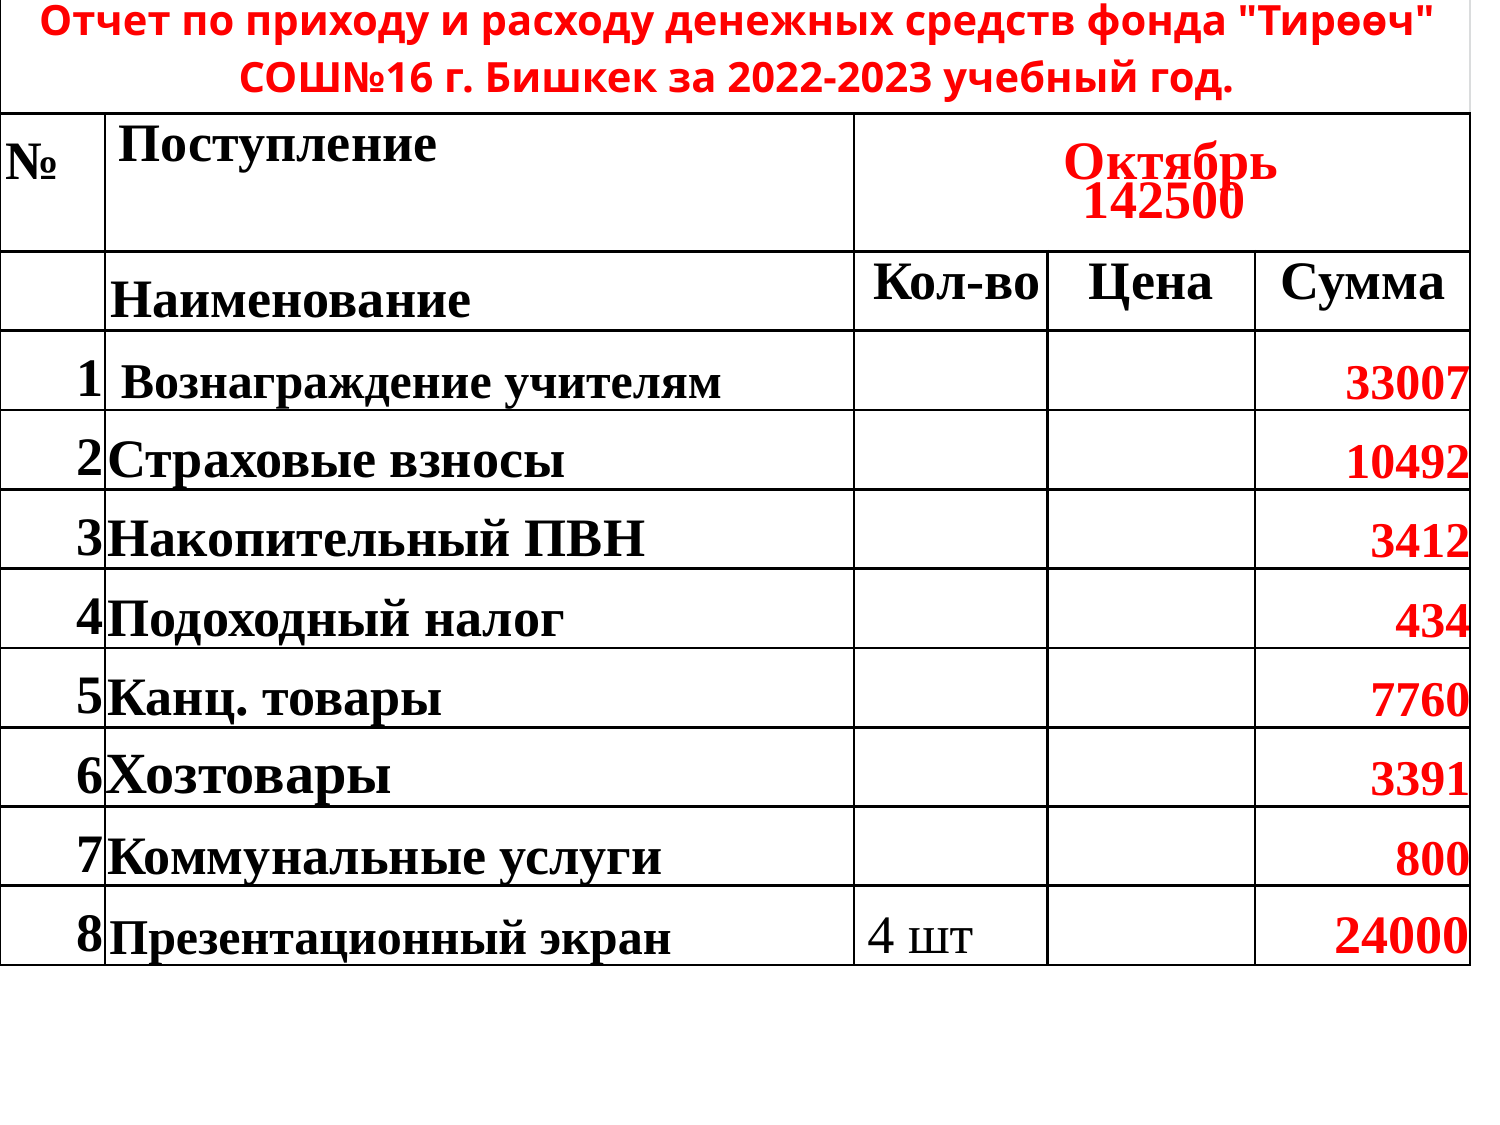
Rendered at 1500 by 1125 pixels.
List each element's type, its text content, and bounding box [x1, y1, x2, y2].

table_cell Кол-во [855, 253, 1046, 301]
table_cell [855, 570, 1046, 647]
table_cell Вознаграждение учителям [106, 332, 853, 409]
table_cell Октябрь 142500 [855, 115, 1469, 250]
table_cell 800 [1256, 808, 1469, 884]
table_cell 4 шт [855, 887, 1046, 964]
table_cell 8 [1, 887, 104, 964]
table_cell Цена [1049, 253, 1254, 301]
table_cell № [1, 115, 104, 250]
table_cell Наименование [106, 253, 853, 329]
table_cell 5 [1, 649, 104, 726]
table_cell Подоходный налог [106, 570, 853, 647]
table_cell [1, 253, 104, 329]
table_cell [855, 729, 1046, 805]
table_cell 1 [1, 332, 104, 409]
table_cell Страховые взносы [106, 411, 853, 488]
text_box [207, 301, 1500, 377]
table_cell [1049, 570, 1254, 647]
table_cell Канц. товары [106, 649, 853, 726]
table_cell Коммунальные услуги [106, 808, 853, 884]
table_cell 6 [1, 729, 104, 805]
table_cell 4 [1, 570, 104, 647]
table_cell [1049, 377, 1254, 409]
table_cell [855, 491, 1046, 567]
table_cell [855, 808, 1046, 884]
table_header Отчет по приходу и расходу денежных средств фонда "Тирөөч" СОШ№16 г. Бишкек за 2022-2023 учебный год. [1, 0, 1469, 112]
table_cell Сумма [1256, 253, 1469, 301]
table_cell [855, 377, 1046, 409]
table_cell 7760 [1256, 649, 1469, 726]
table_cell [855, 649, 1046, 726]
table_cell [1049, 887, 1254, 964]
table_cell Поступление [106, 115, 853, 250]
table_cell [1049, 729, 1254, 805]
table_cell [1049, 411, 1254, 488]
table_cell [1049, 649, 1254, 726]
table_cell [1049, 491, 1254, 567]
table_cell 10492 [1256, 411, 1469, 488]
table_cell 2 [1, 411, 104, 488]
table_cell [855, 411, 1046, 488]
table_cell Презентационный экран [106, 887, 853, 964]
table_cell 3 [1, 491, 104, 567]
table_cell 7 [1, 808, 104, 884]
table_cell 3391 [1256, 729, 1469, 805]
table_cell Накопительный ПВН [106, 491, 853, 567]
table_cell [1049, 808, 1254, 884]
table_cell 33007 [1256, 377, 1469, 409]
table_cell 434 [1256, 570, 1469, 647]
table_cell 3412 [1256, 491, 1469, 567]
table_cell Хозтовары [106, 729, 853, 805]
table_cell 24000 [1256, 887, 1469, 964]
